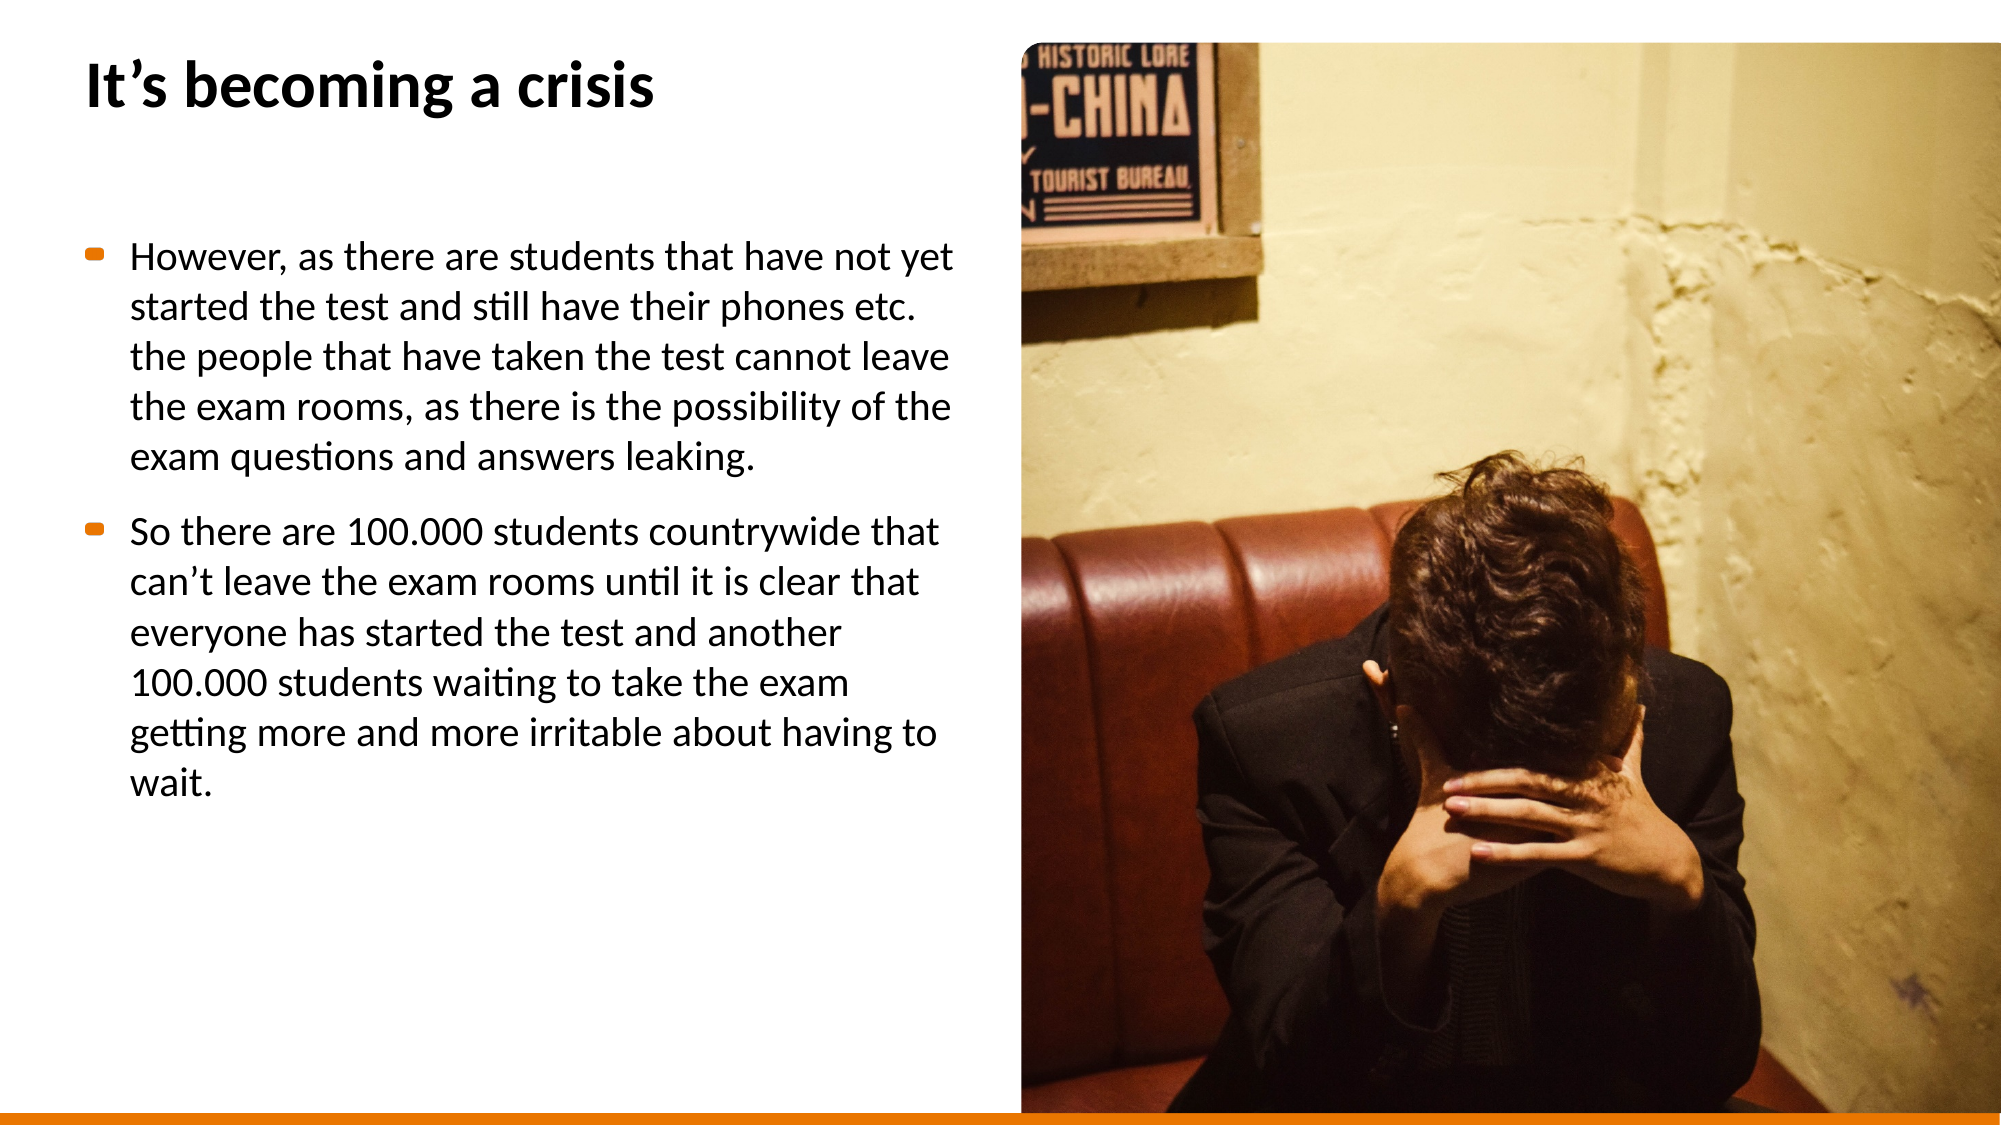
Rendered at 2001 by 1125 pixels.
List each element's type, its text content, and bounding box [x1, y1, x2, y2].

picture [85, 239, 104, 269]
picture [85, 514, 104, 544]
picture [1021, 42, 2001, 1114]
title It’s becoming a crisis [85, 44, 976, 144]
list However, as there are students that have not yet started the test and still have their phones etc. the people that have taken the test cannot leave the exam rooms, as there is the possibility of the exam questions and answers leaking. So there are 100.000 students countrywide that can’t leave the exam rooms until it is clear that everyone has started the test and another 100.000 students waiting to take the exam getting more and more irritable about having to wait. [85, 229, 976, 963]
